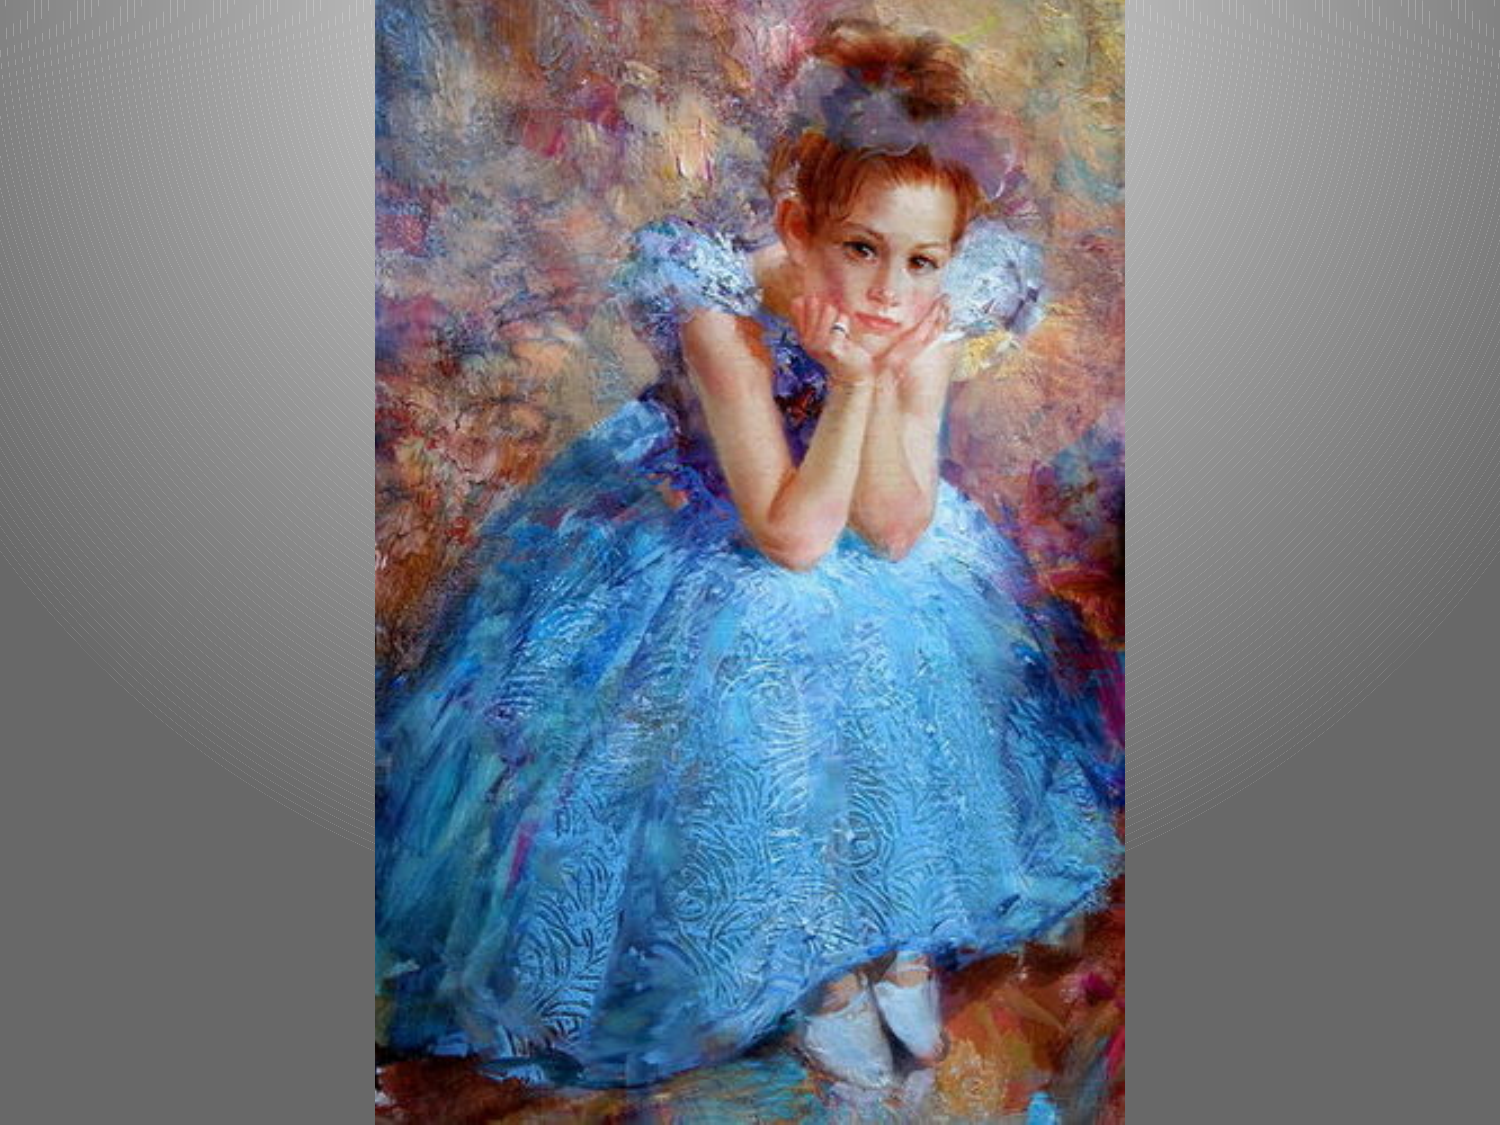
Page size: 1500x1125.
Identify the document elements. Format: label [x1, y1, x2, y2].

picture [374, 0, 1125, 1125]
